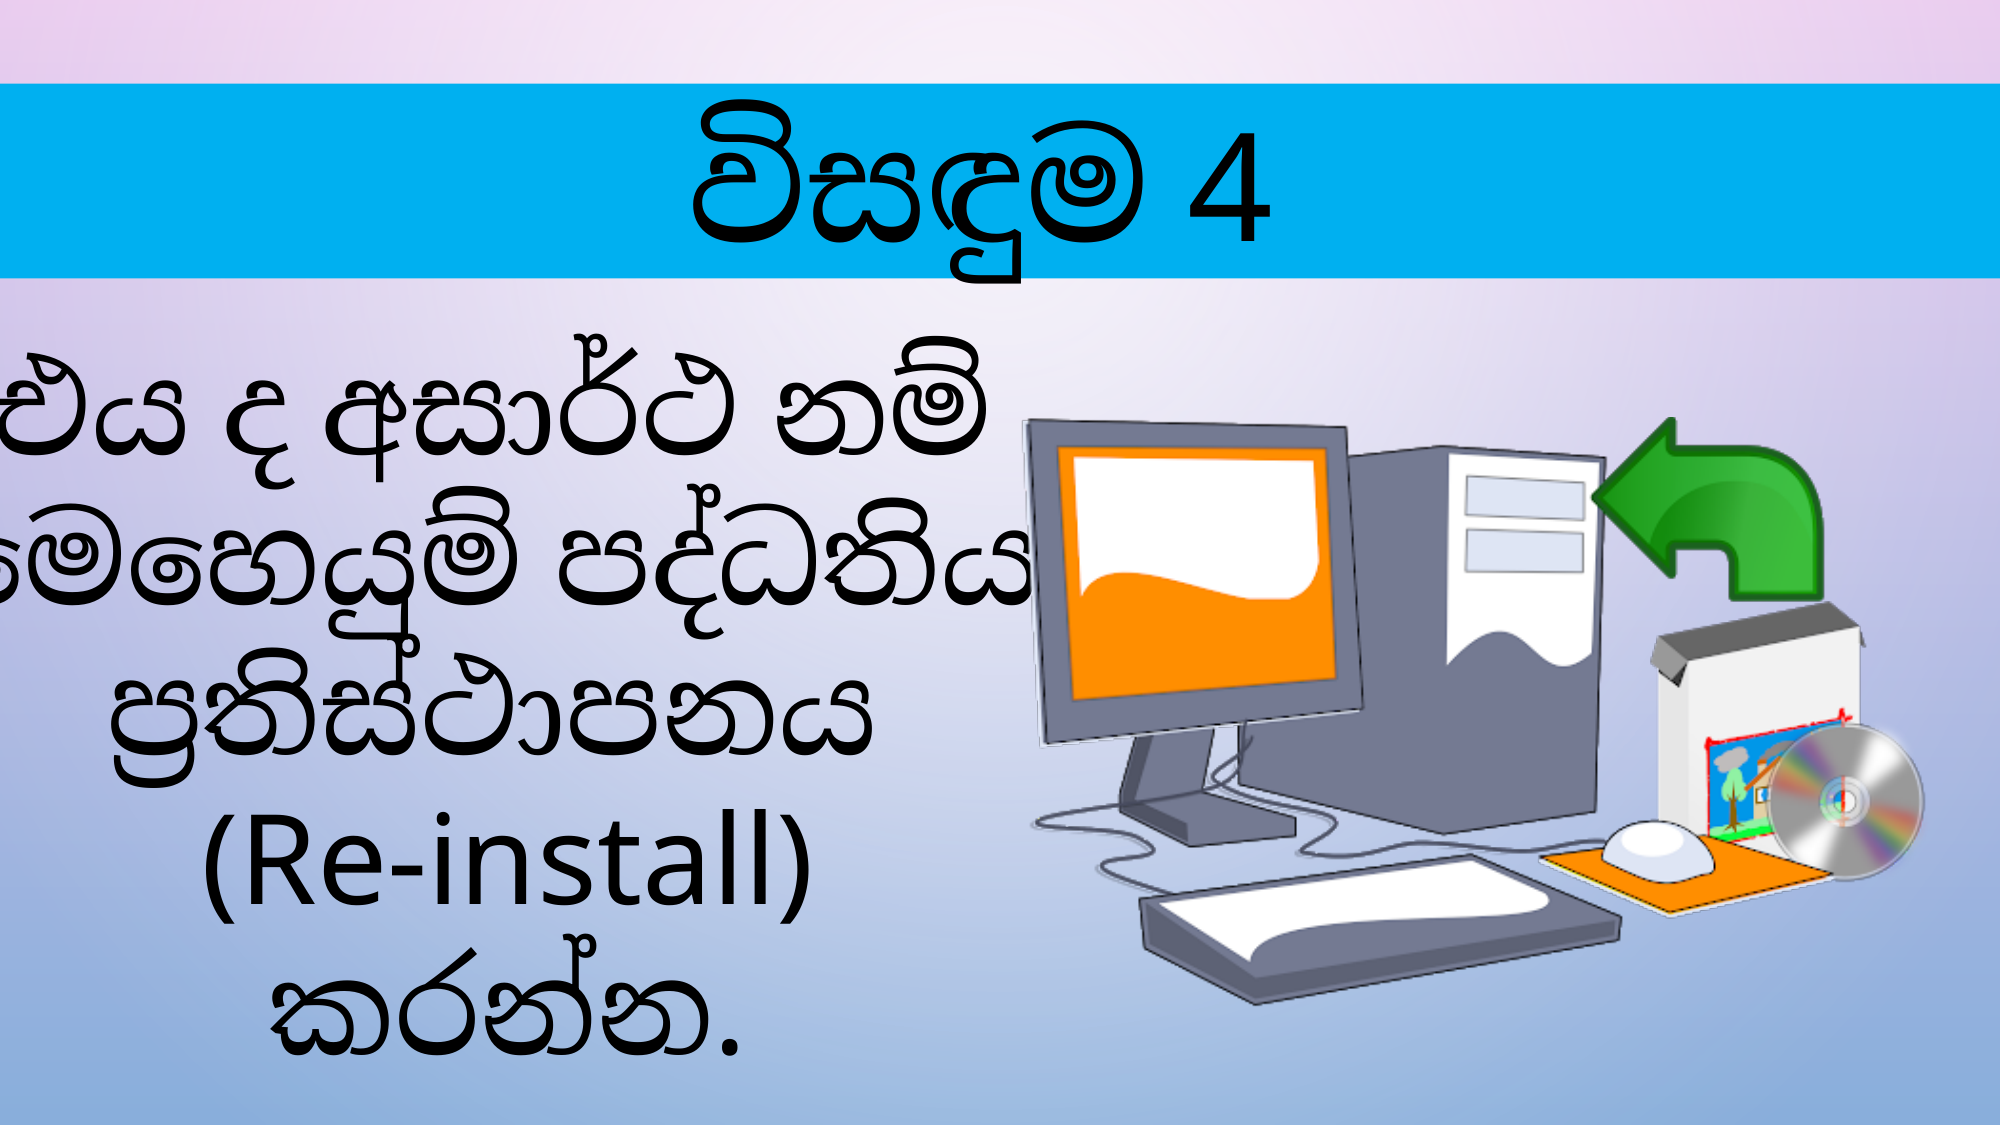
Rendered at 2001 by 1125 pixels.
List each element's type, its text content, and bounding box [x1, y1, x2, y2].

text_box විසඳුම 4 [0, 83, 2000, 279]
text_box [0, 0, 2000, 83]
picture [957, 417, 1933, 1010]
text_box [0, 279, 2000, 615]
text_box එය ද අසාර්ථ නම් මෙහෙයුම් පද්ධතිය ප්‍රතිස්ථාපනය (Re-install) කරන්න. [0, 322, 1087, 1087]
